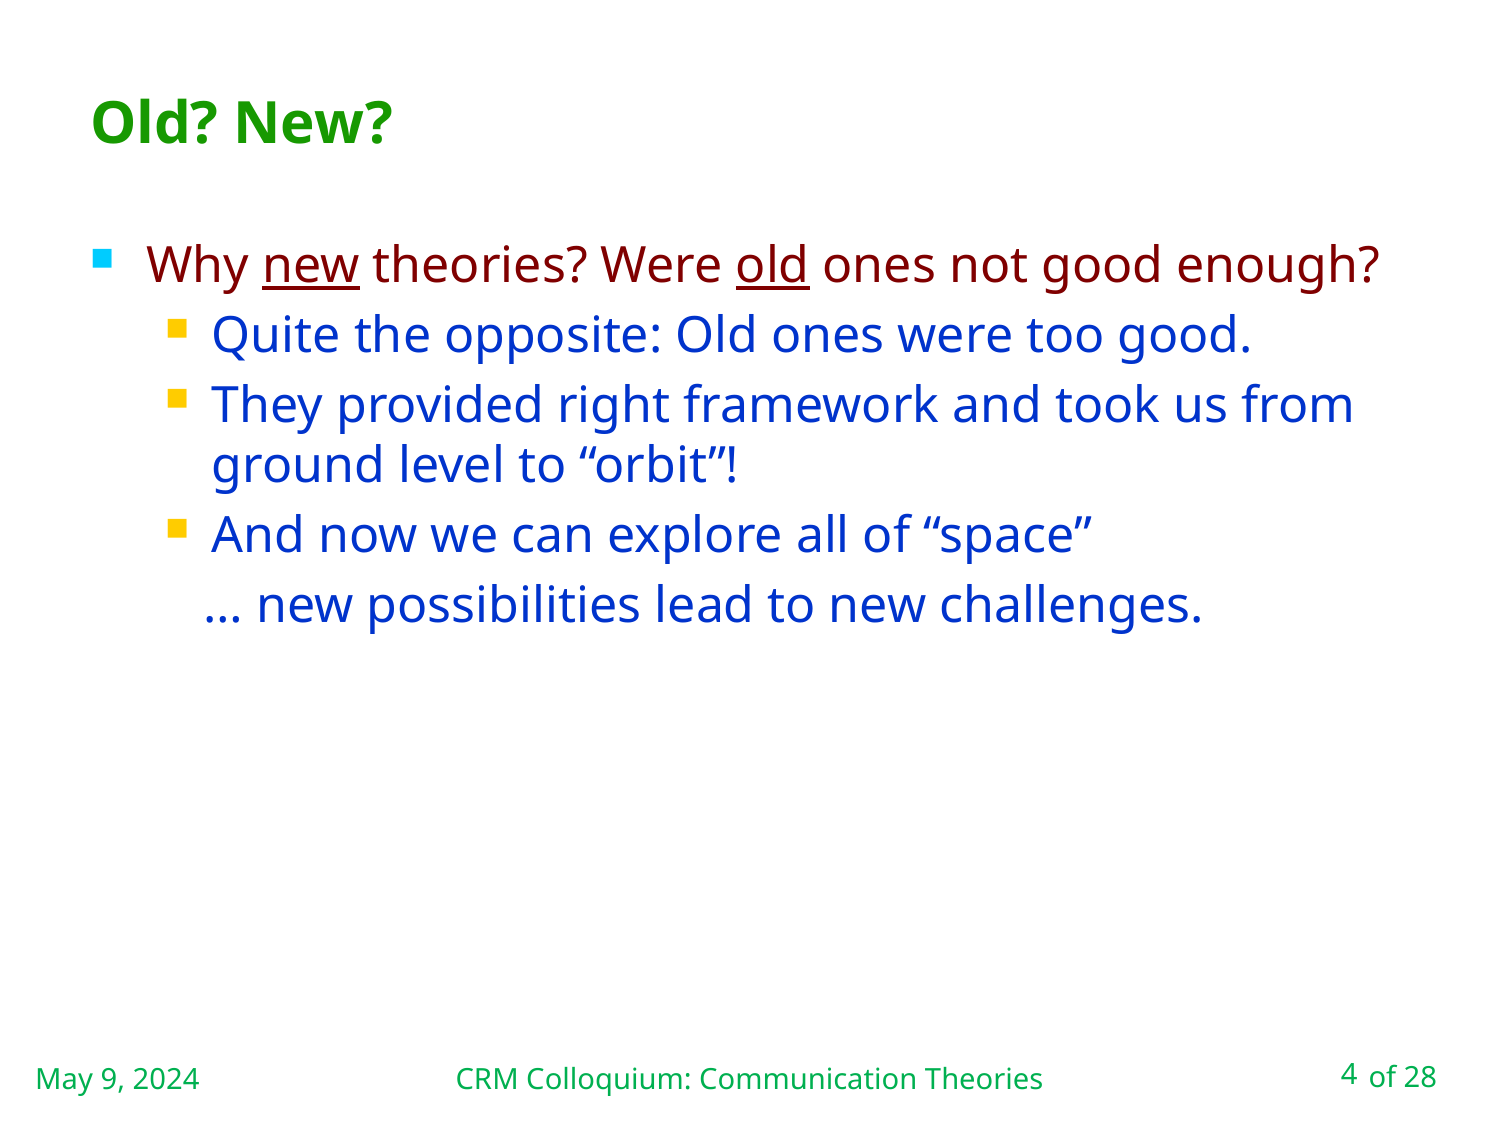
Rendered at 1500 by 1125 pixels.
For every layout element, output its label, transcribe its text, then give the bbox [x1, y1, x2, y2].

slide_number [20, 1024, 360, 1103]
slide_number 4 [1147, 1024, 1373, 1103]
list Why new theories? Were old ones not good enough? Quite the opposite: Old ones were too good. They provided right framework and took us from ground level to “orbit”! And now we can explore all of “space” … new possibilities lead to new challenges. [75, 224, 1453, 1000]
footer CRM Colloquium: Communication Theories [360, 1024, 1140, 1103]
title Old? New? [75, 62, 1425, 163]
